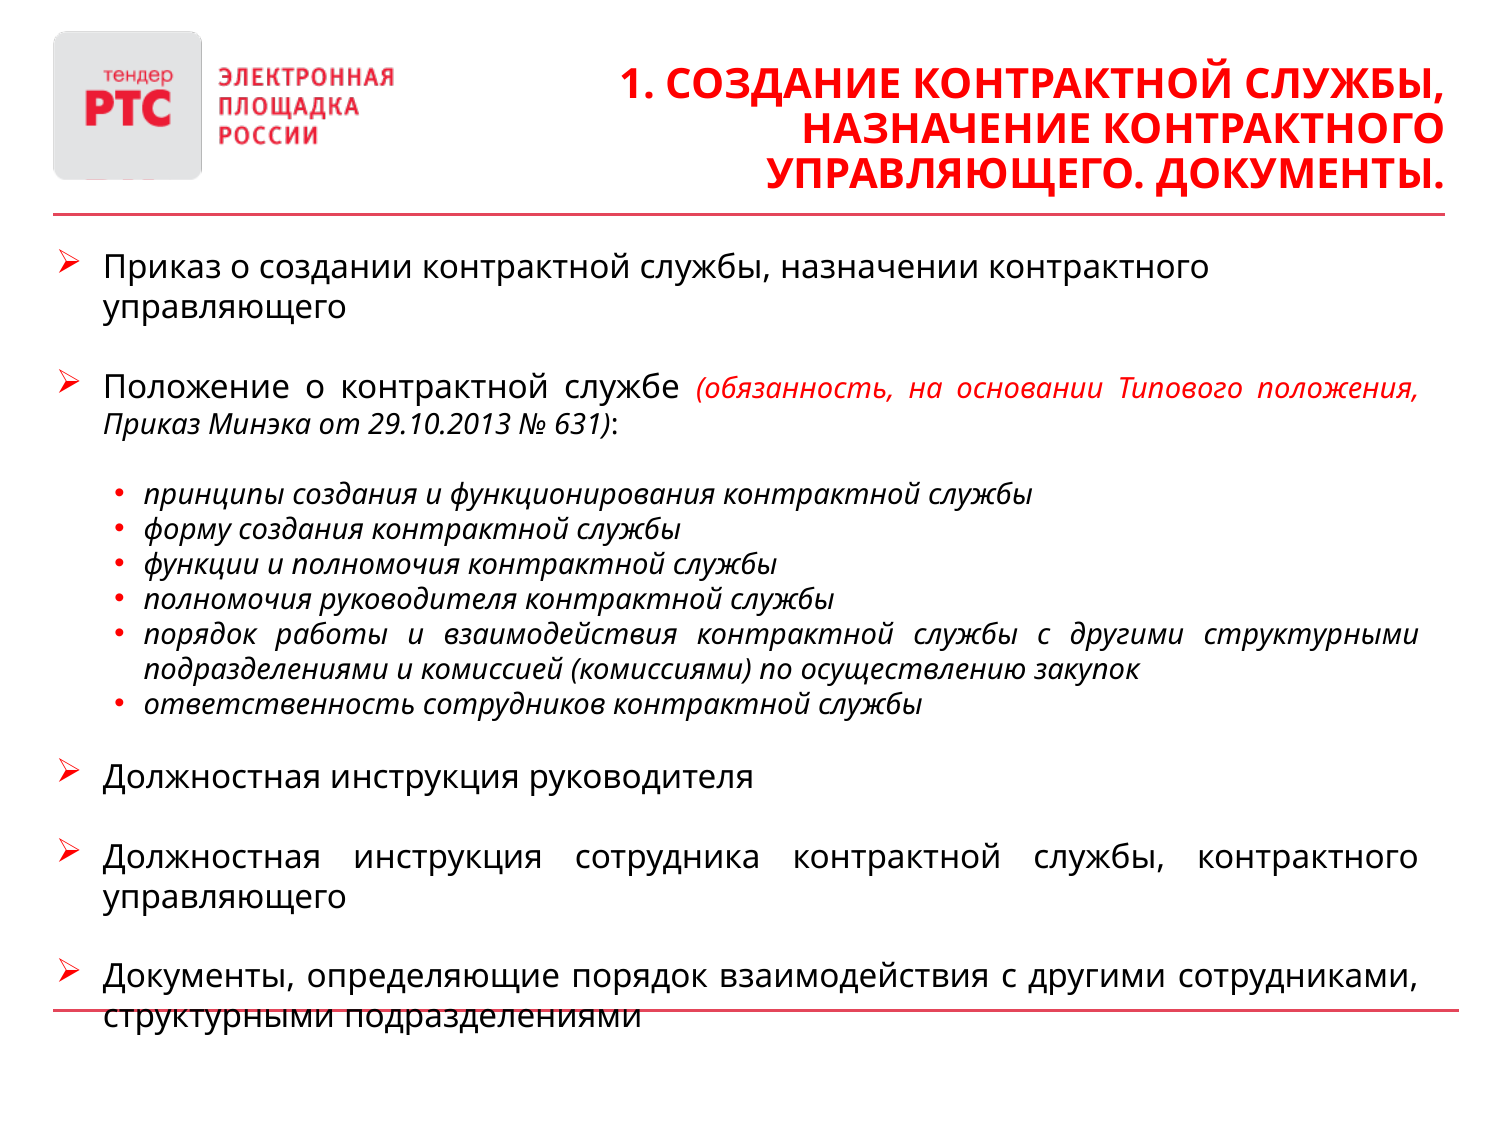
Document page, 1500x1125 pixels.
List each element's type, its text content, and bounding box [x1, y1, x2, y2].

text_box 1. Создание контрактной службы, назначение контрактного управляющего. Документы. [419, 54, 1461, 197]
picture [29, 7, 431, 220]
text_box Приказ о создании контрактной службы, назначении контрактного управляющего Положение о контрактной службе (обязанность, на основании Типового положения, Приказ Минэка от 29.10.2013 № 631): принципы создания и функционирования контрактной службы форму создания контрактной службы функции и полномочия контрактной службы полномочия руководителя контрактной службы порядок работы и взаимодействия контрактной службы с другими структурными подразделениями и комиссией (комиссиями) по осуществлению закупок ответственность сотрудников контрактной службы Должностная инструкция руководителя Должностная инструкция сотрудника контрактной службы, контрактного управляющего Документы, определяющие порядок взаимодействия с другими сотрудниками, структурными подразделениями [41, 238, 1436, 1125]
picture [198, 216, 431, 220]
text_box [88, 216, 198, 300]
